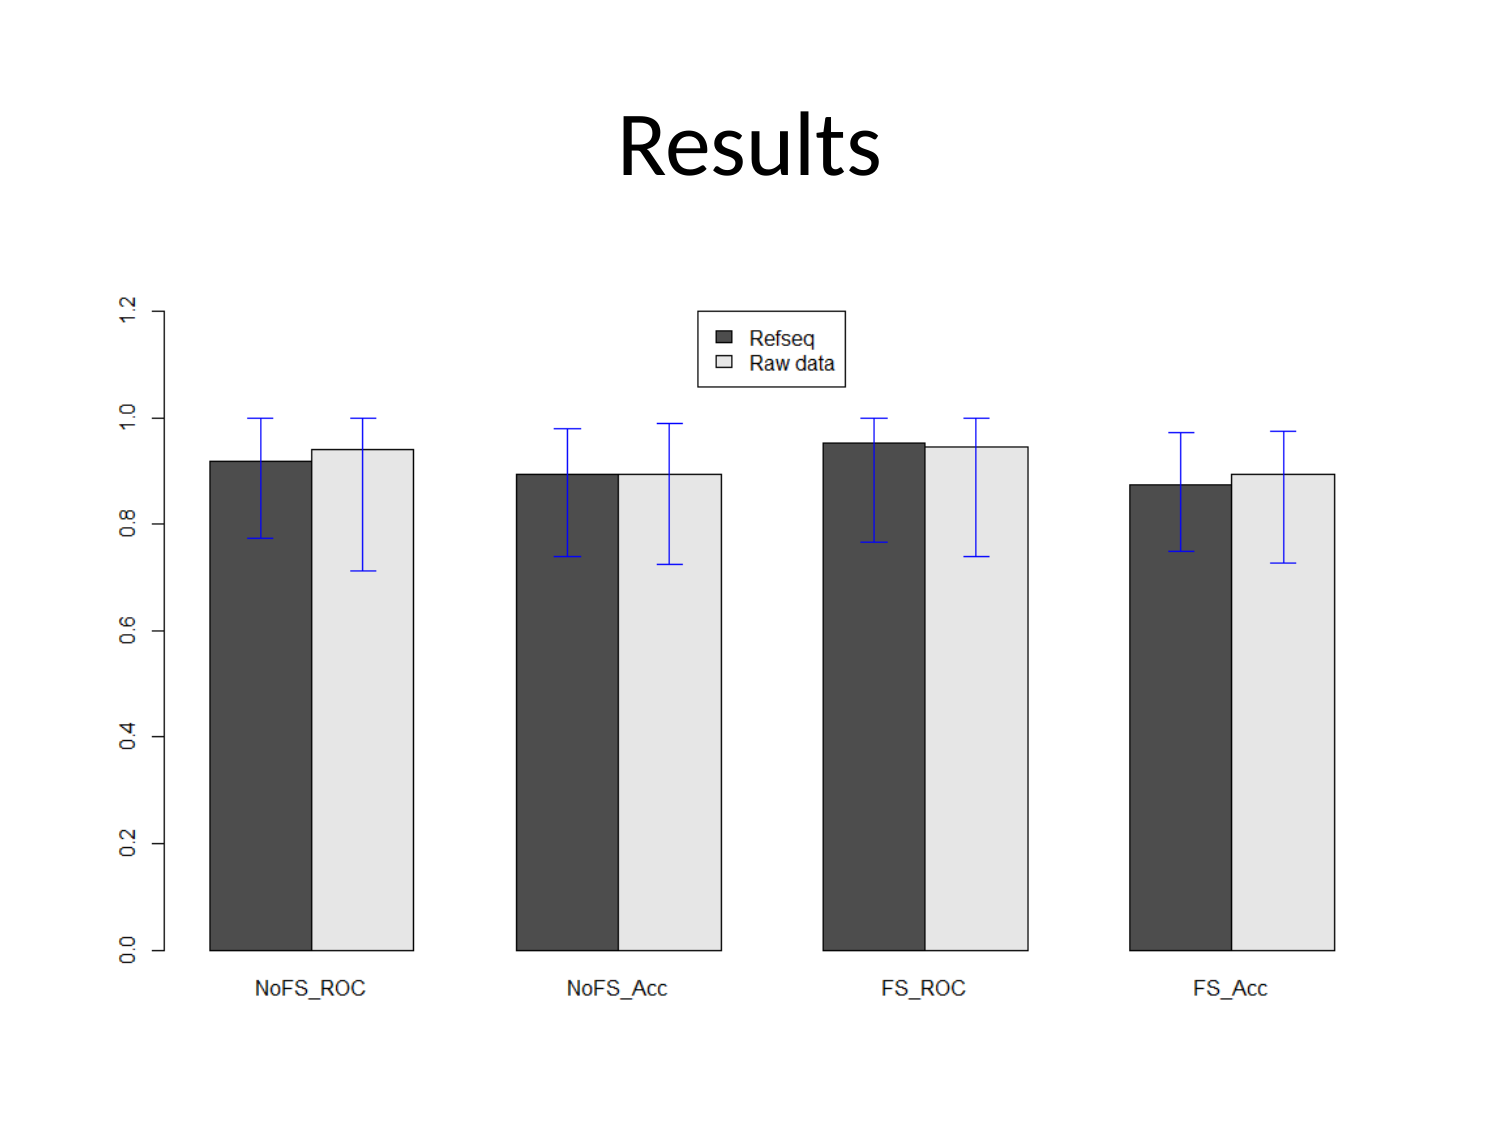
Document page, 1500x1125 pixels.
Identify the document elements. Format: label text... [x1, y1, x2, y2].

picture [62, 274, 1432, 1026]
title Results [75, 45, 1425, 233]
